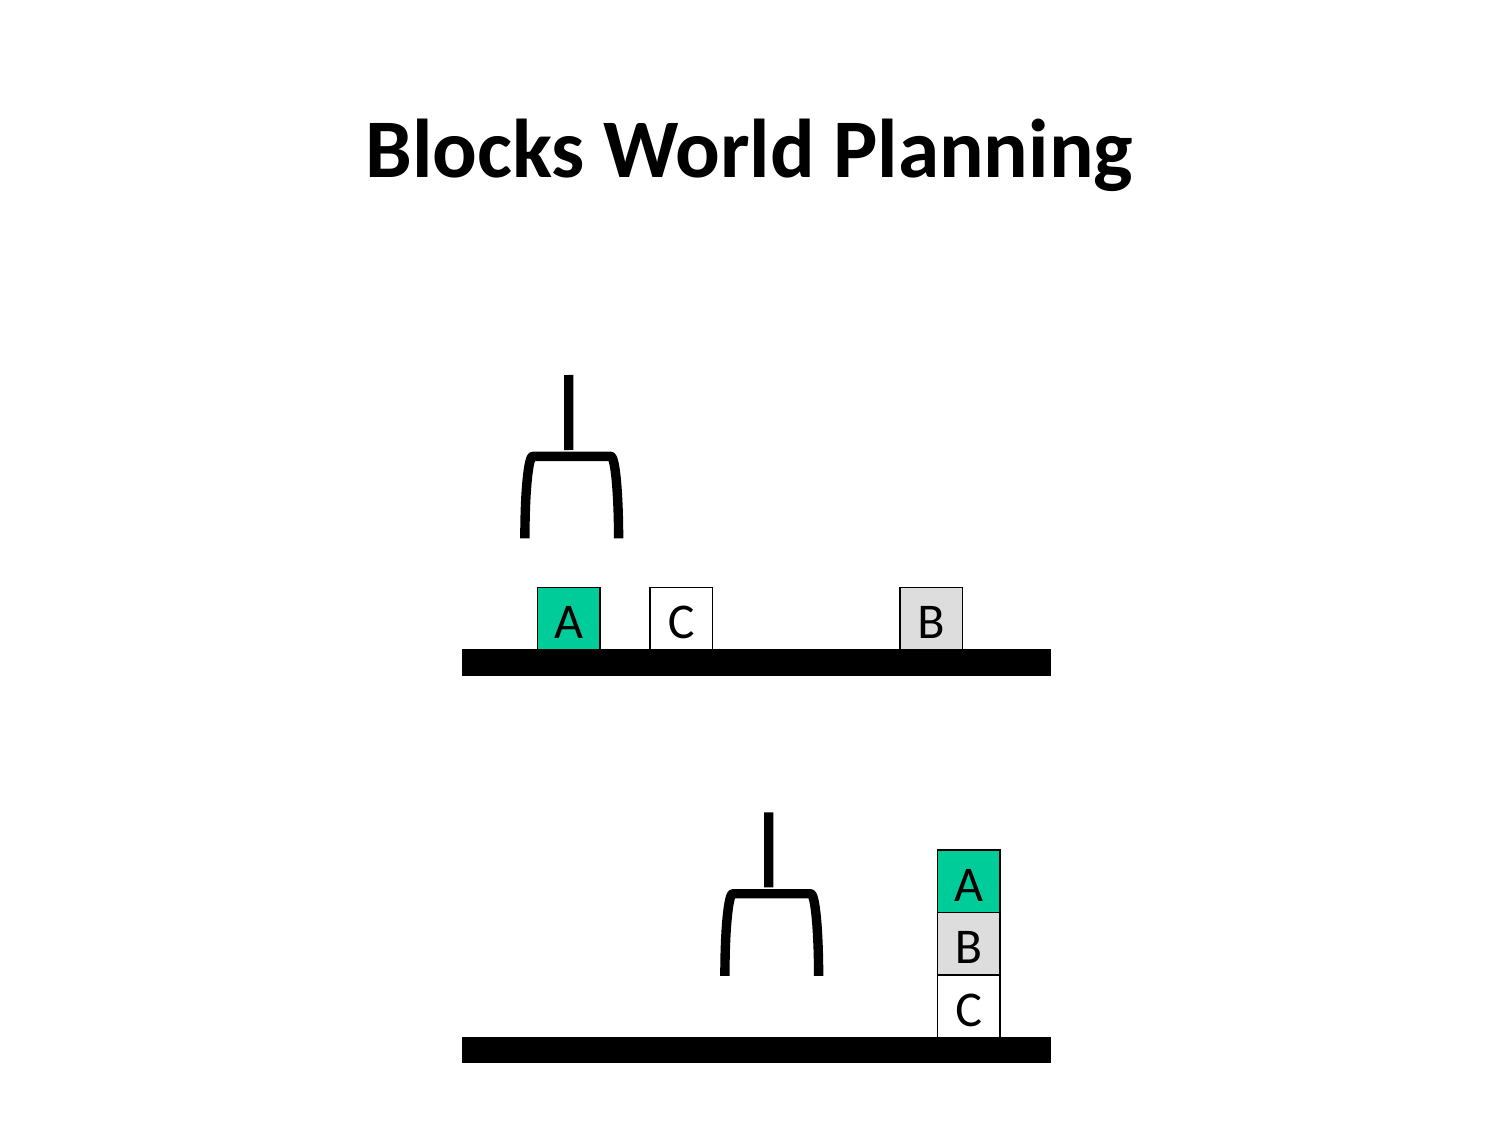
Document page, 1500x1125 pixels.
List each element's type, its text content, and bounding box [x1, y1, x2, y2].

title Blocks World Planning [112, 50, 1388, 238]
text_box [462, 812, 1051, 1063]
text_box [462, 374, 1051, 676]
